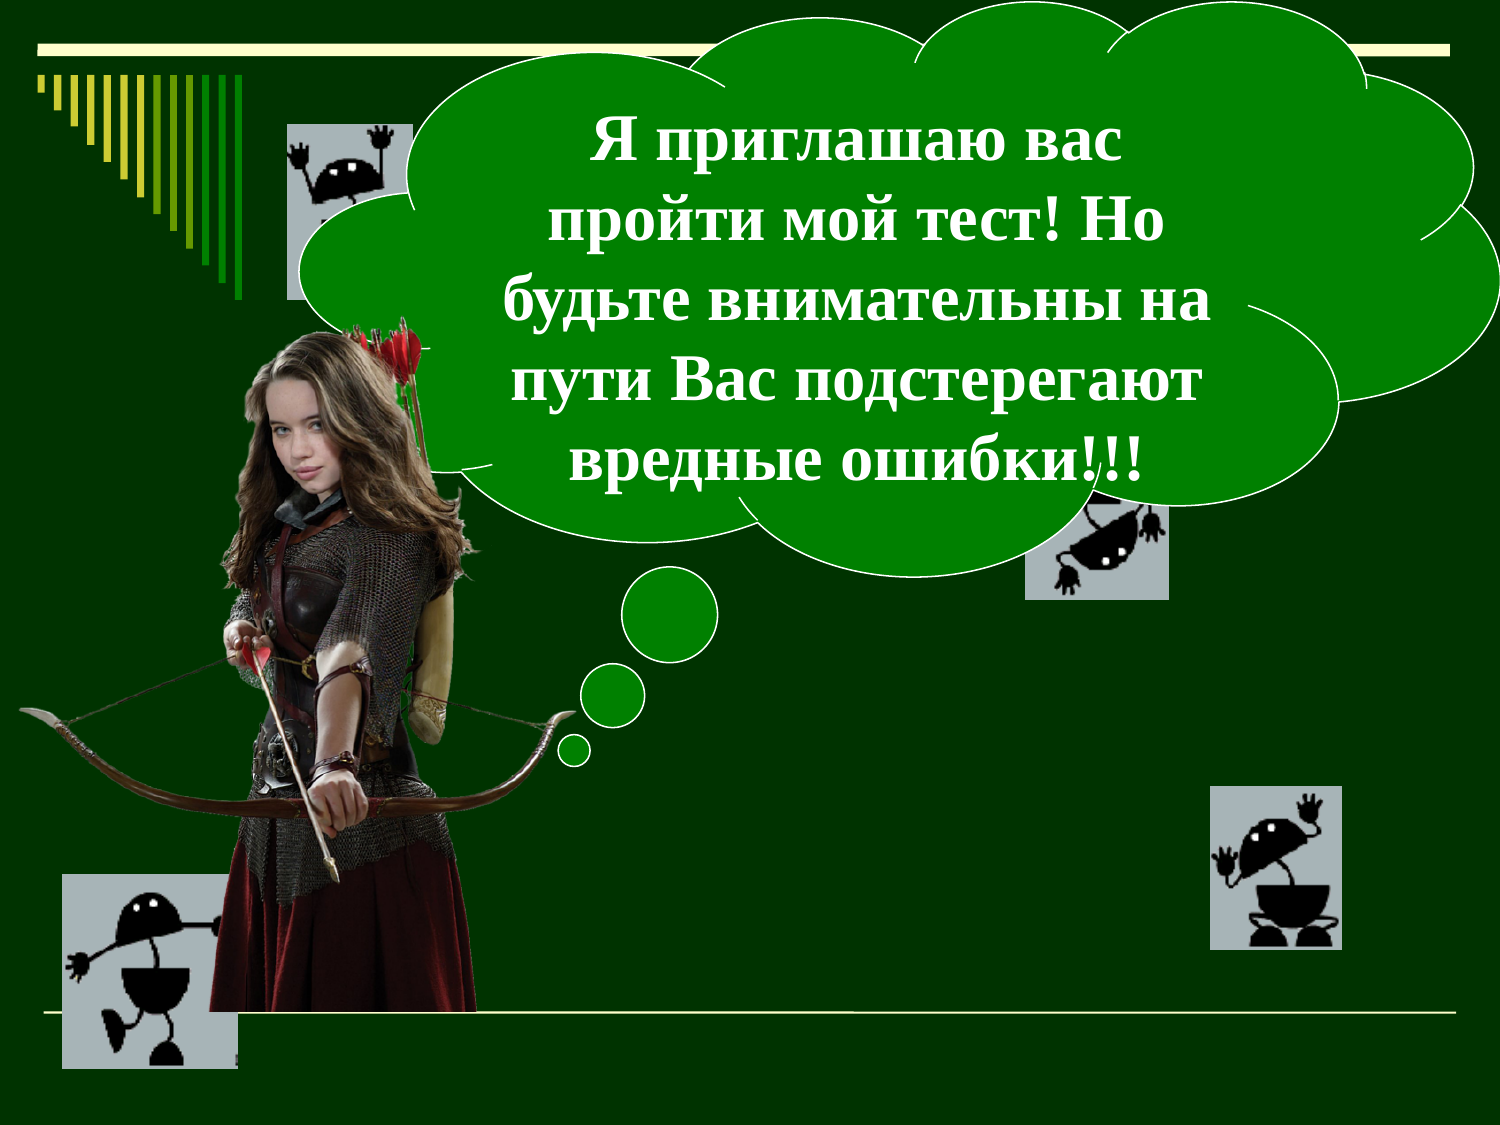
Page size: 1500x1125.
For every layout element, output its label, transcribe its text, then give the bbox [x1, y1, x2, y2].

text_box Я приглашаю вас пройти мой тест! Но будьте внимательны на пути Вас подстерегают вредные ошибки!!! [621, 566, 718, 663]
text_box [287, 124, 413, 301]
picture [0, 304, 577, 1012]
text_box Я приглашаю вас пройти мой тест! Но будьте внимательны на пути Вас подстерегают вредные ошибки!!! [416, 1, 1500, 578]
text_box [1210, 786, 1343, 950]
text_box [62, 1020, 238, 1069]
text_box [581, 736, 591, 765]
text_box Я приглашаю вас пройти мой тест! Но будьте внимательны на пути Вас подстерегают вредные ошибки!!! [581, 663, 645, 728]
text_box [1024, 437, 1169, 601]
